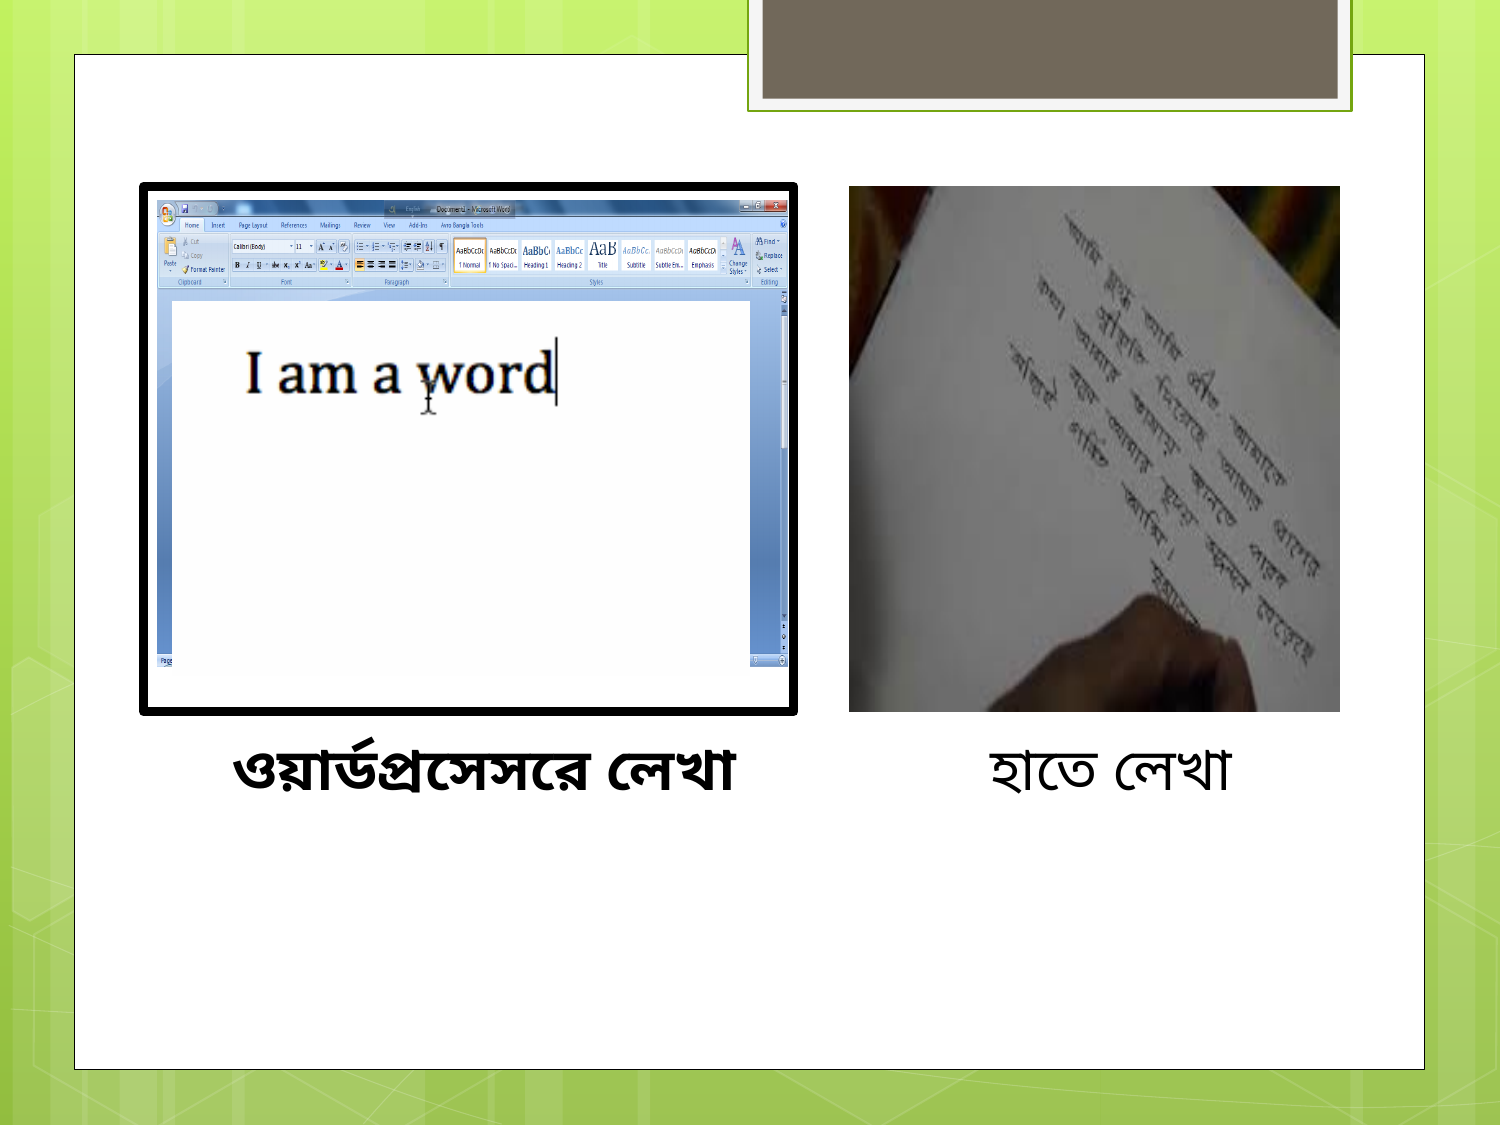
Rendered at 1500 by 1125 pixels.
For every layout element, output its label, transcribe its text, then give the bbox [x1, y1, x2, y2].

text_box হাতে লেখা [875, 724, 1363, 810]
text_box ওয়ার্ডপ্রসেসরে লেখা [202, 724, 790, 810]
picture [849, 186, 1340, 712]
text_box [143, 186, 795, 712]
